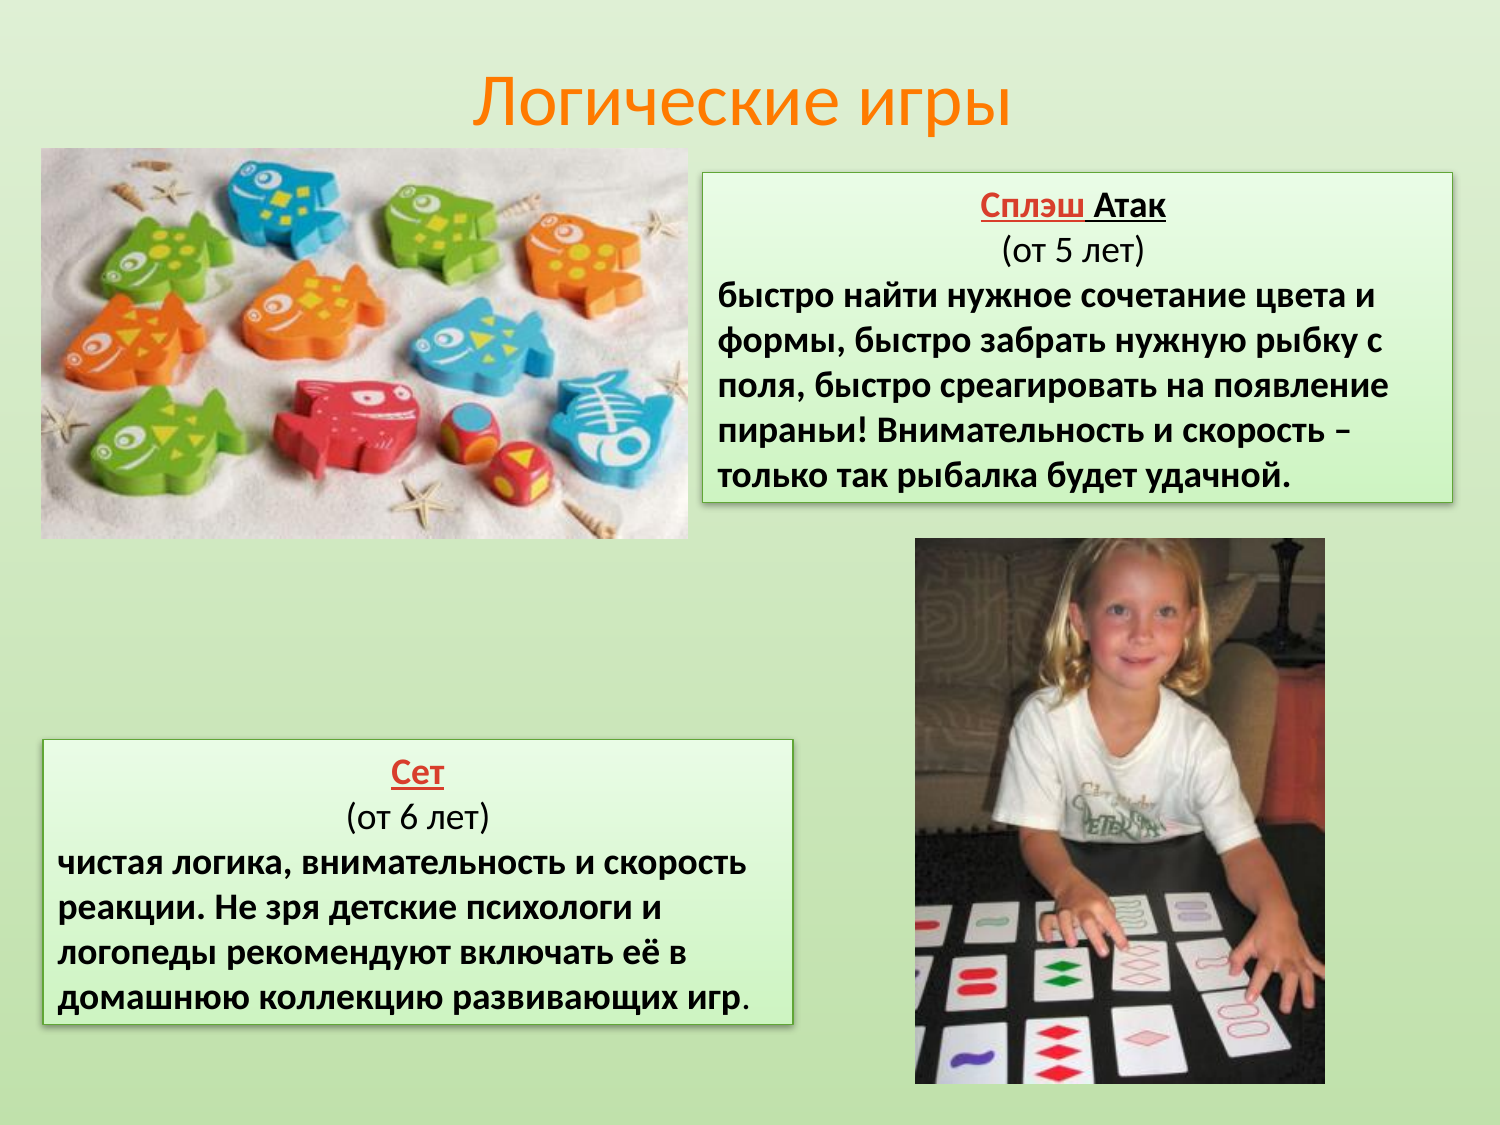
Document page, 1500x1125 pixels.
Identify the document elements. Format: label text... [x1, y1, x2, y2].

text_box Сет (от 6 лет) чистая логика, внимательность и скорость реакции. Не зря детские психологи и логопеды рекомендуют включать её в домашнюю коллекцию развивающих игр. [42, 739, 794, 1025]
text_box Логические игры [457, 42, 1029, 148]
picture [40, 148, 688, 540]
text_box Сплэш Атак (от 5 лет) быстро найти нужное сочетание цвета и формы, быстро забрать нужную рыбку с поля, быстро среагировать на появление пираньи! Внимательность и скорость – только так рыбалка будет удачной. [702, 172, 1453, 503]
picture [915, 538, 1325, 1085]
